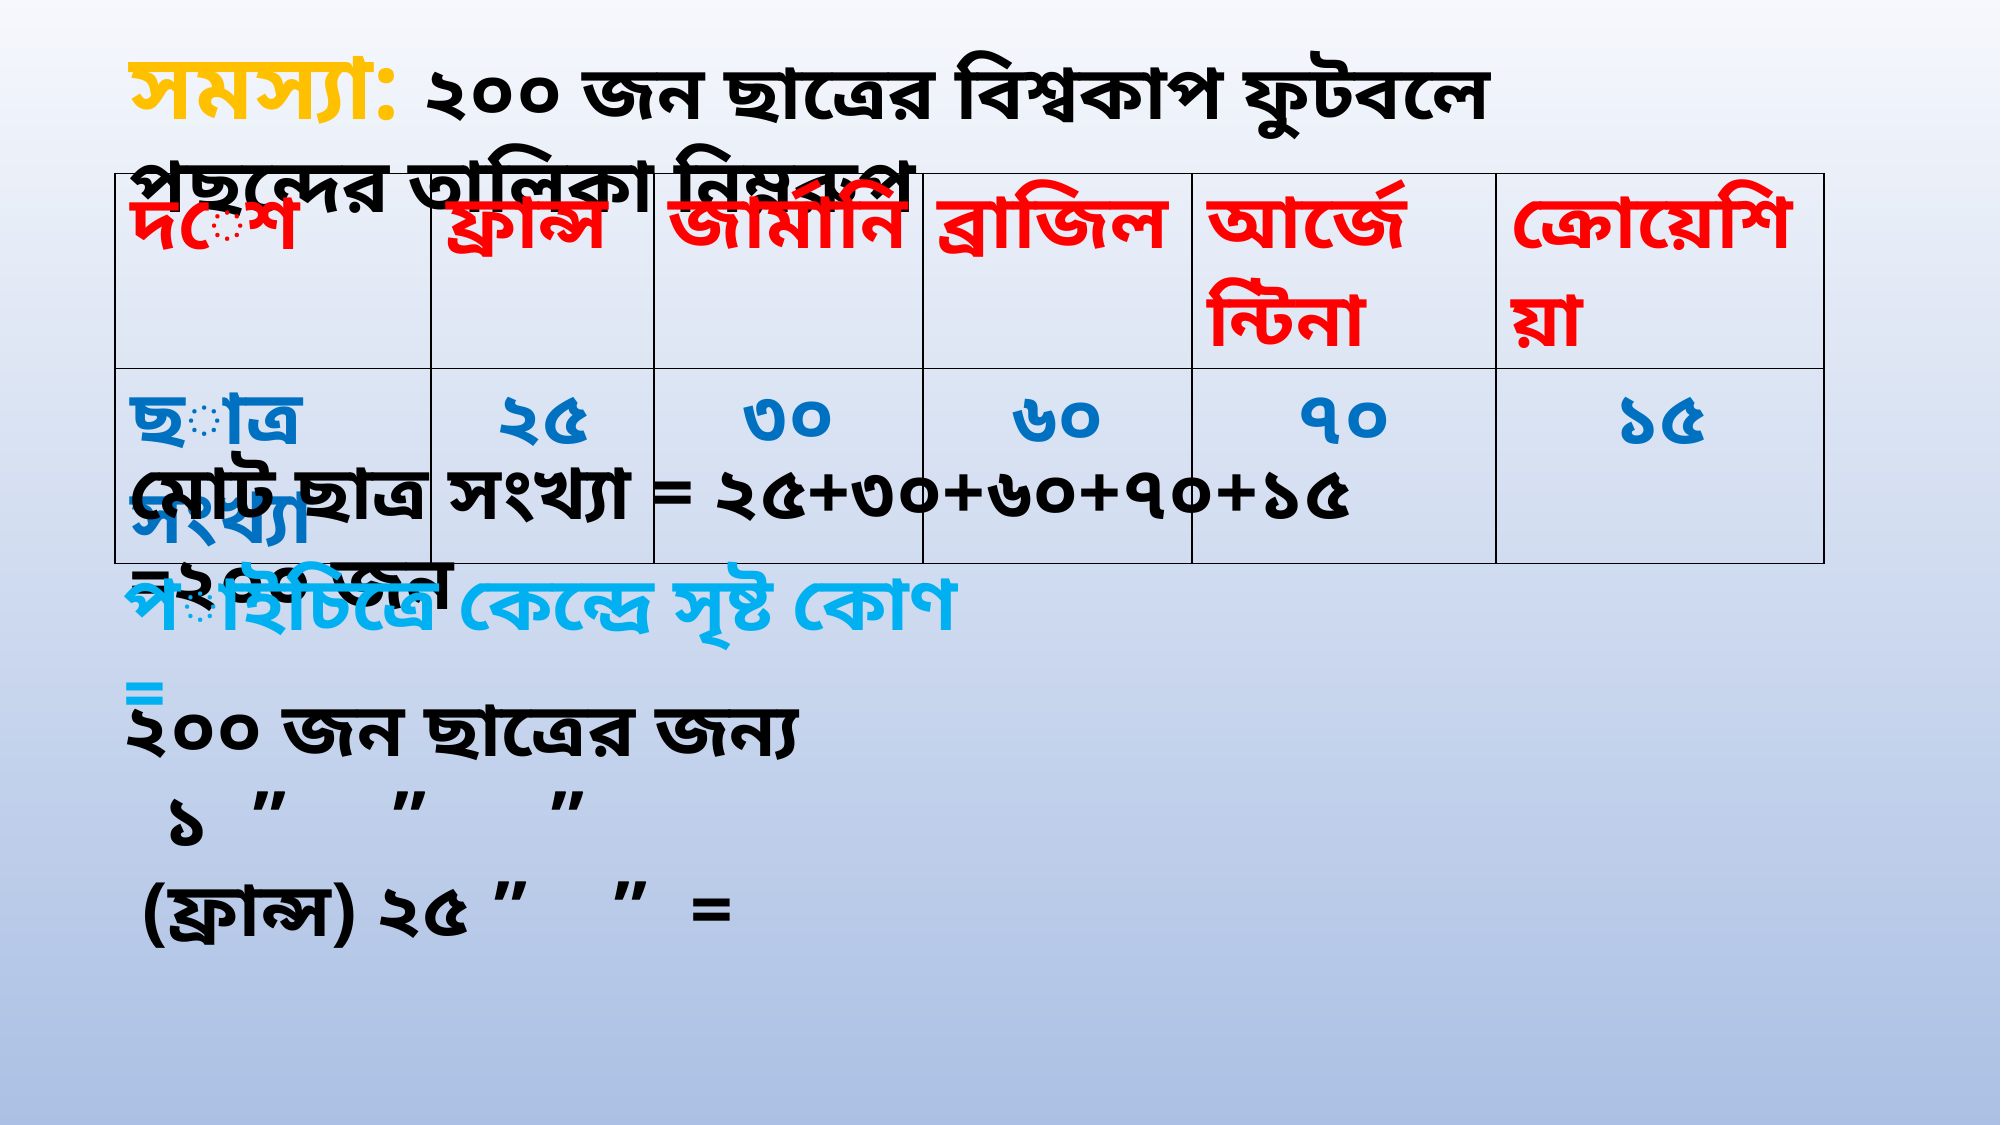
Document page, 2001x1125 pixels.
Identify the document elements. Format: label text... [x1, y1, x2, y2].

table_cell ৩০ [655, 369, 922, 436]
table_cell ১৫ [1497, 369, 1823, 563]
table_cell ৬০ [924, 369, 1191, 436]
table_header ফ্রান্স [432, 174, 653, 368]
table_header আর্জেন্টিনা [1193, 174, 1495, 368]
table_header ক্রোয়েশিয়া [1497, 174, 1823, 368]
table_header জার্মানি [655, 174, 922, 368]
table_header দেশ [116, 174, 430, 368]
table_cell ৭০ [1193, 369, 1495, 563]
table_cell ছাত্র সংখ্যা [116, 369, 430, 436]
text_box মোট ছাত্র সংখ্যা = ২৫+৩০+৬০+৭০+১৫ =২০০ জন [115, 436, 1414, 632]
table_cell ২৫ [432, 369, 653, 436]
text_box সমস্যা: ২০০ জন ছাত্রের বিশ্বকাপ ফুটবলে পছন্দের তালিকা নিম্নরুপ [115, 20, 1715, 173]
table_header ব্রাজিল [924, 174, 1191, 368]
